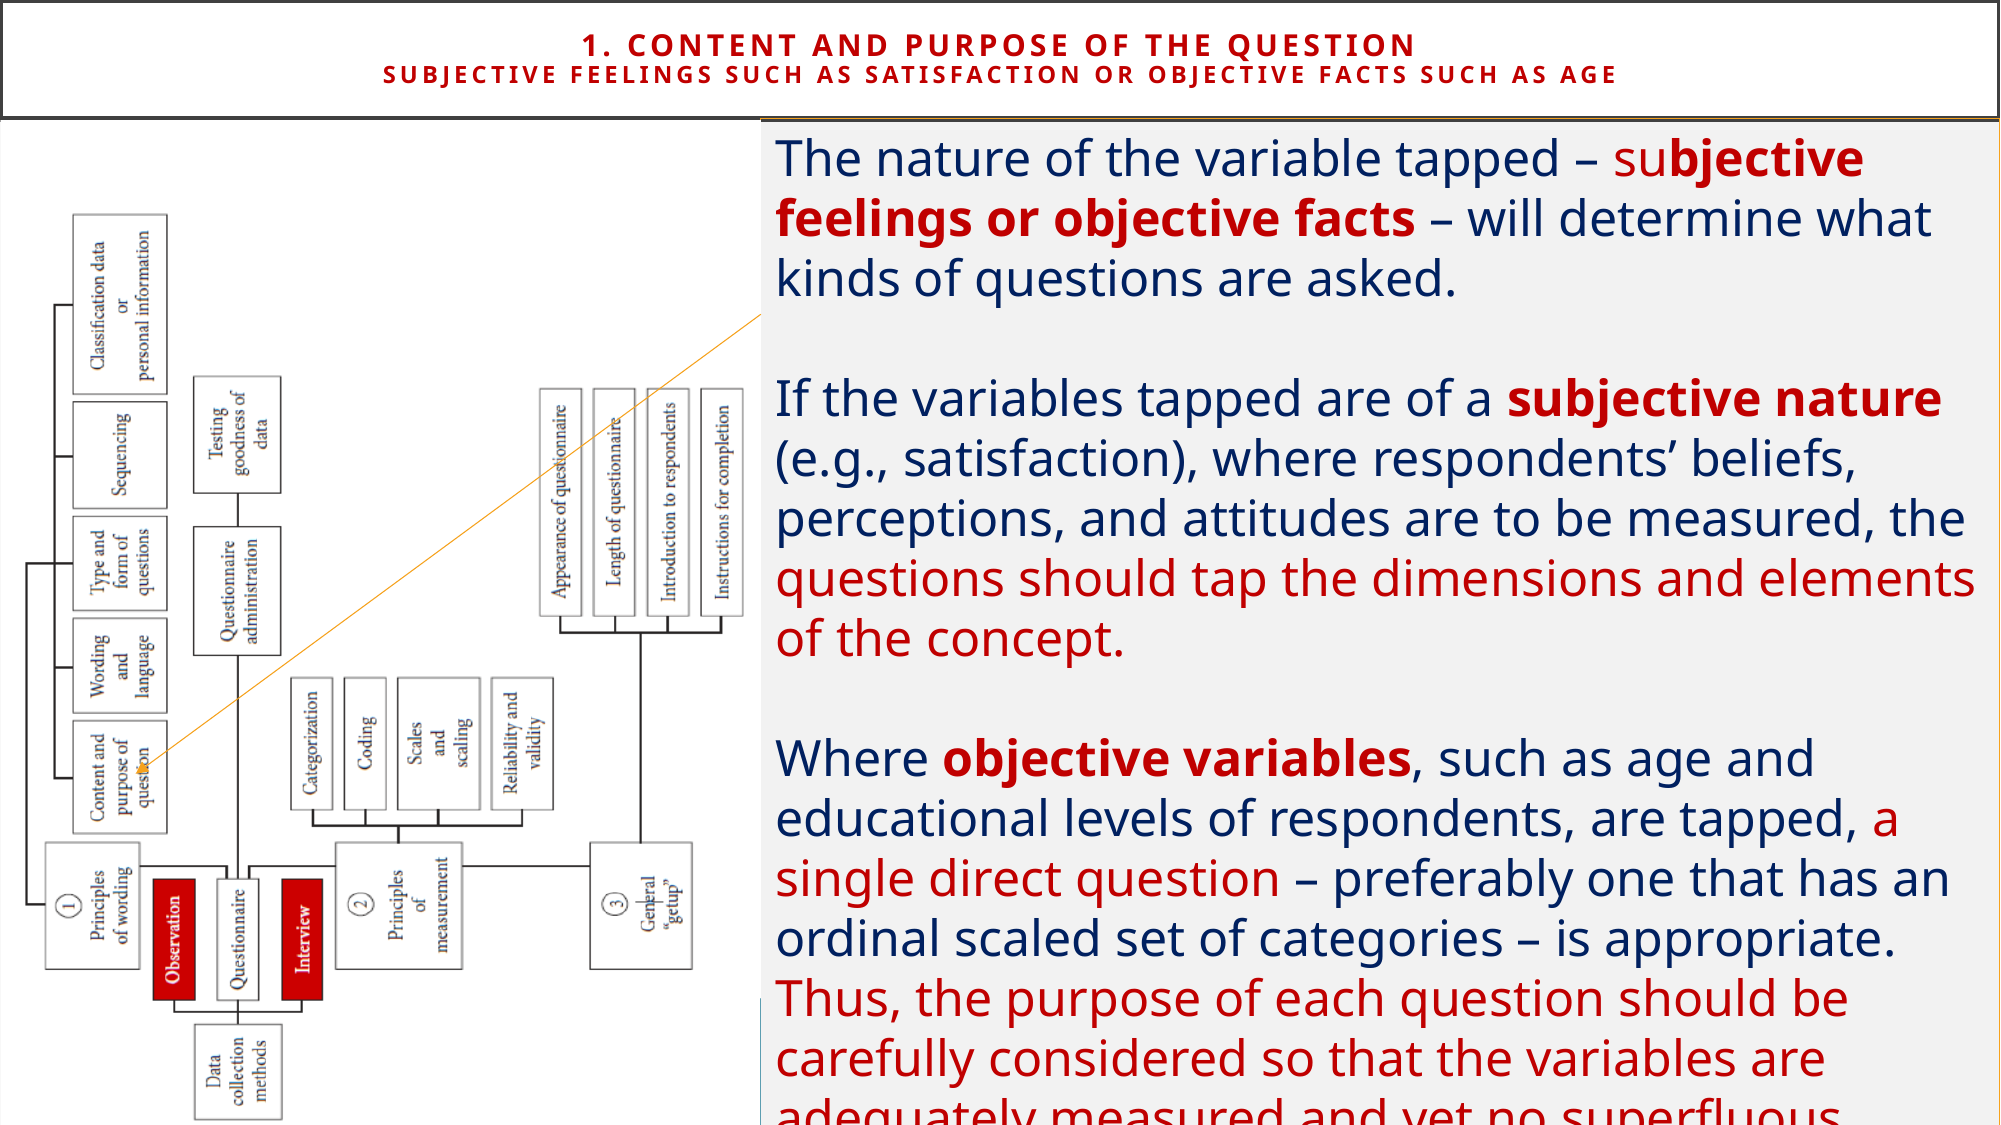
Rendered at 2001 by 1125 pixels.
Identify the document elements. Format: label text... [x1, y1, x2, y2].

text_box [135, 314, 761, 774]
title 1. Content and purpose of the question Subjective feelings such as satisfaction or objective facts such as age [0, 0, 2000, 120]
picture [0, 121, 915, 1125]
text_box The nature of the variable tapped – subjective feelings or objective facts – will determine what kinds of questions are asked. If the variables tapped are of a subjective nature (e.g., satisfaction), where respondents’ beliefs, perceptions, and attitudes are to be measured, the questions should tap the dimensions and elements of the concept. Where objective variables, such as age and educational levels of respondents, are tapped, a single direct question – preferably one that has an ordinal scaled set of categories – is appropriate. Thus, the purpose of each question should be carefully considered so that the variables are adequately measured and yet no superfluous questions are asked. [760, 118, 2000, 1125]
